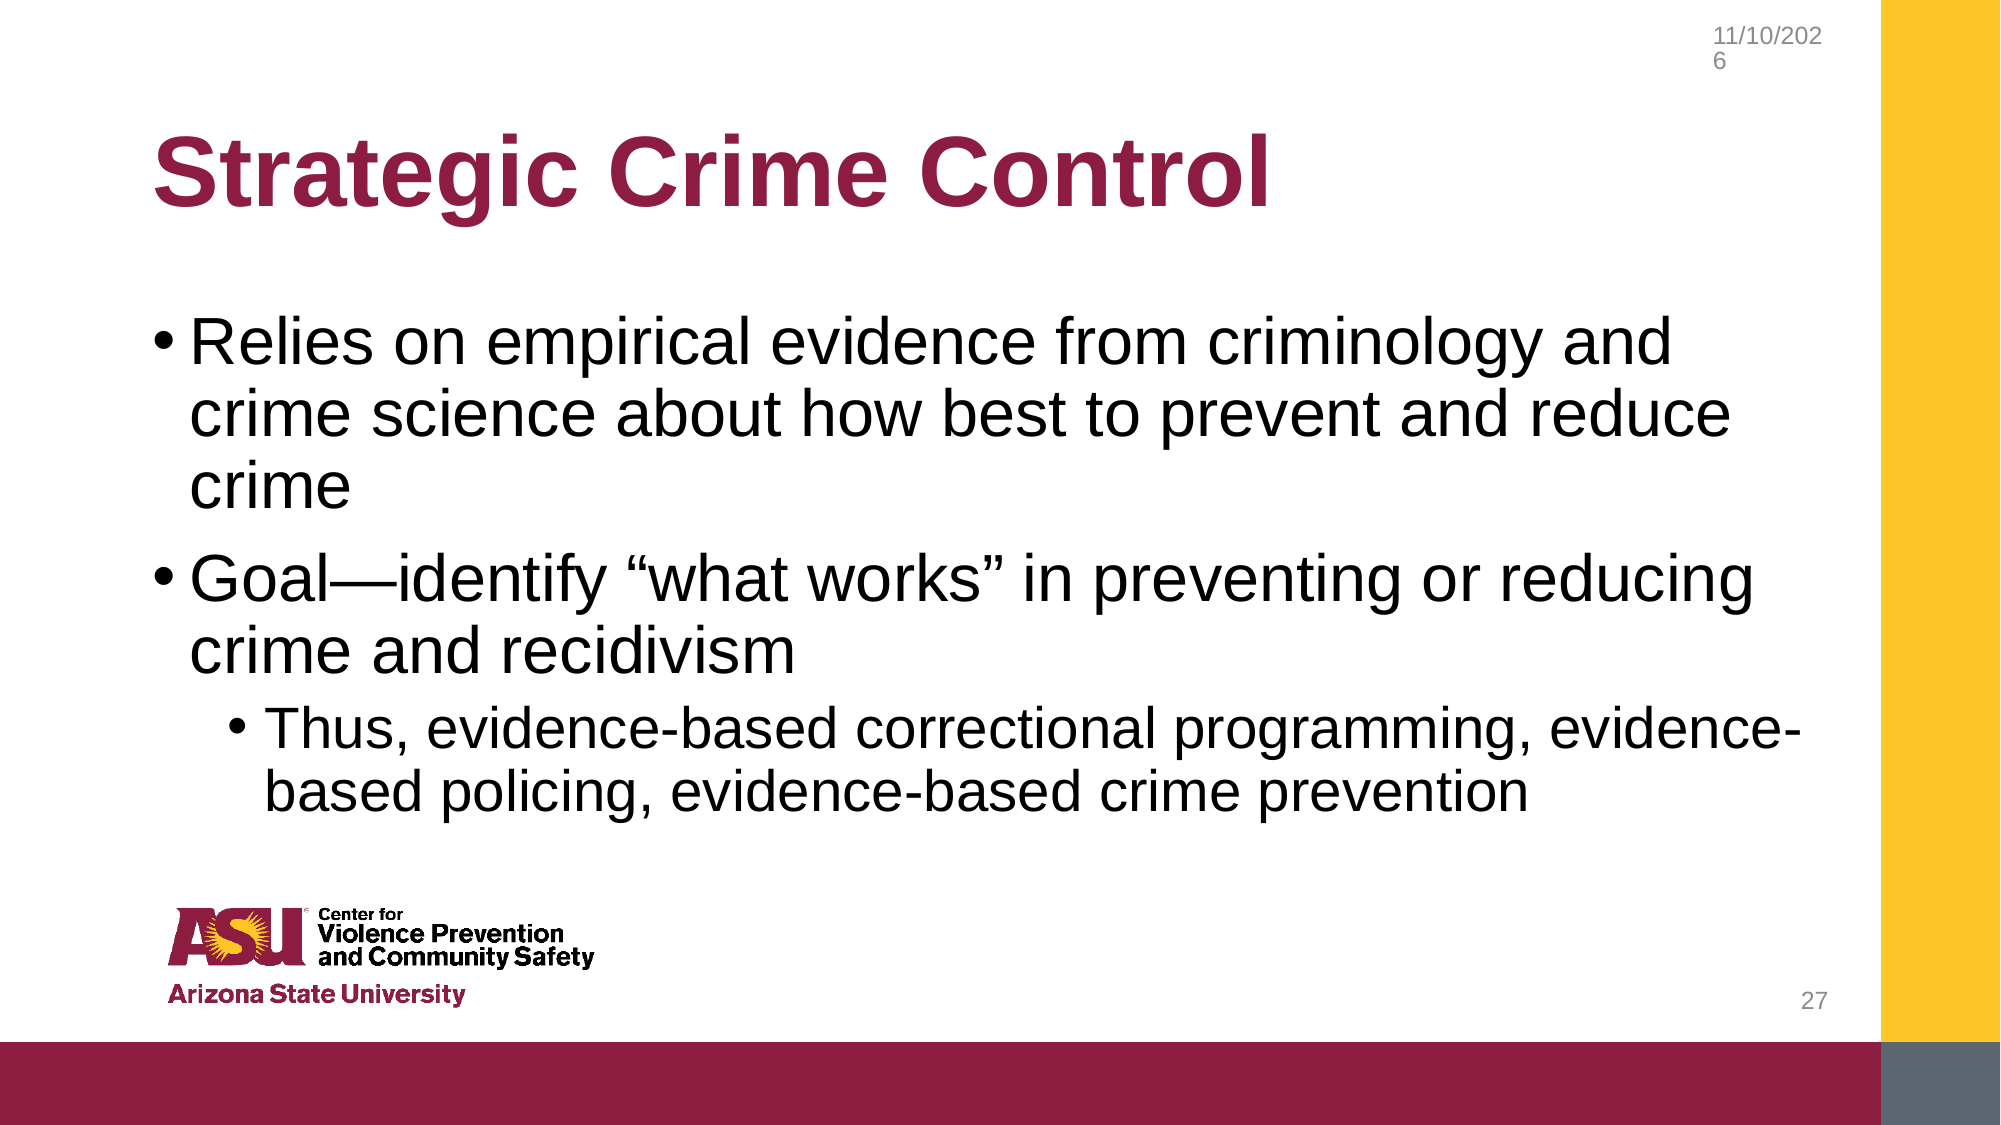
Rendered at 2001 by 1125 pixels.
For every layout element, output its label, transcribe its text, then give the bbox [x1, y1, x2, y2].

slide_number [1698, 4, 1844, 65]
slide_number 27 [1780, 969, 1844, 1030]
picture [138, 878, 624, 1032]
list Relies on empirical evidence from criminology and crime science about how best to prevent and reduce crime Goal—identify “what works” in preventing or reducing crime and recidivism Thus, evidence-based correctional programming, evidence-based policing, evidence-based crime prevention [137, 299, 1844, 868]
title Strategic Crime Control [137, 70, 1844, 278]
